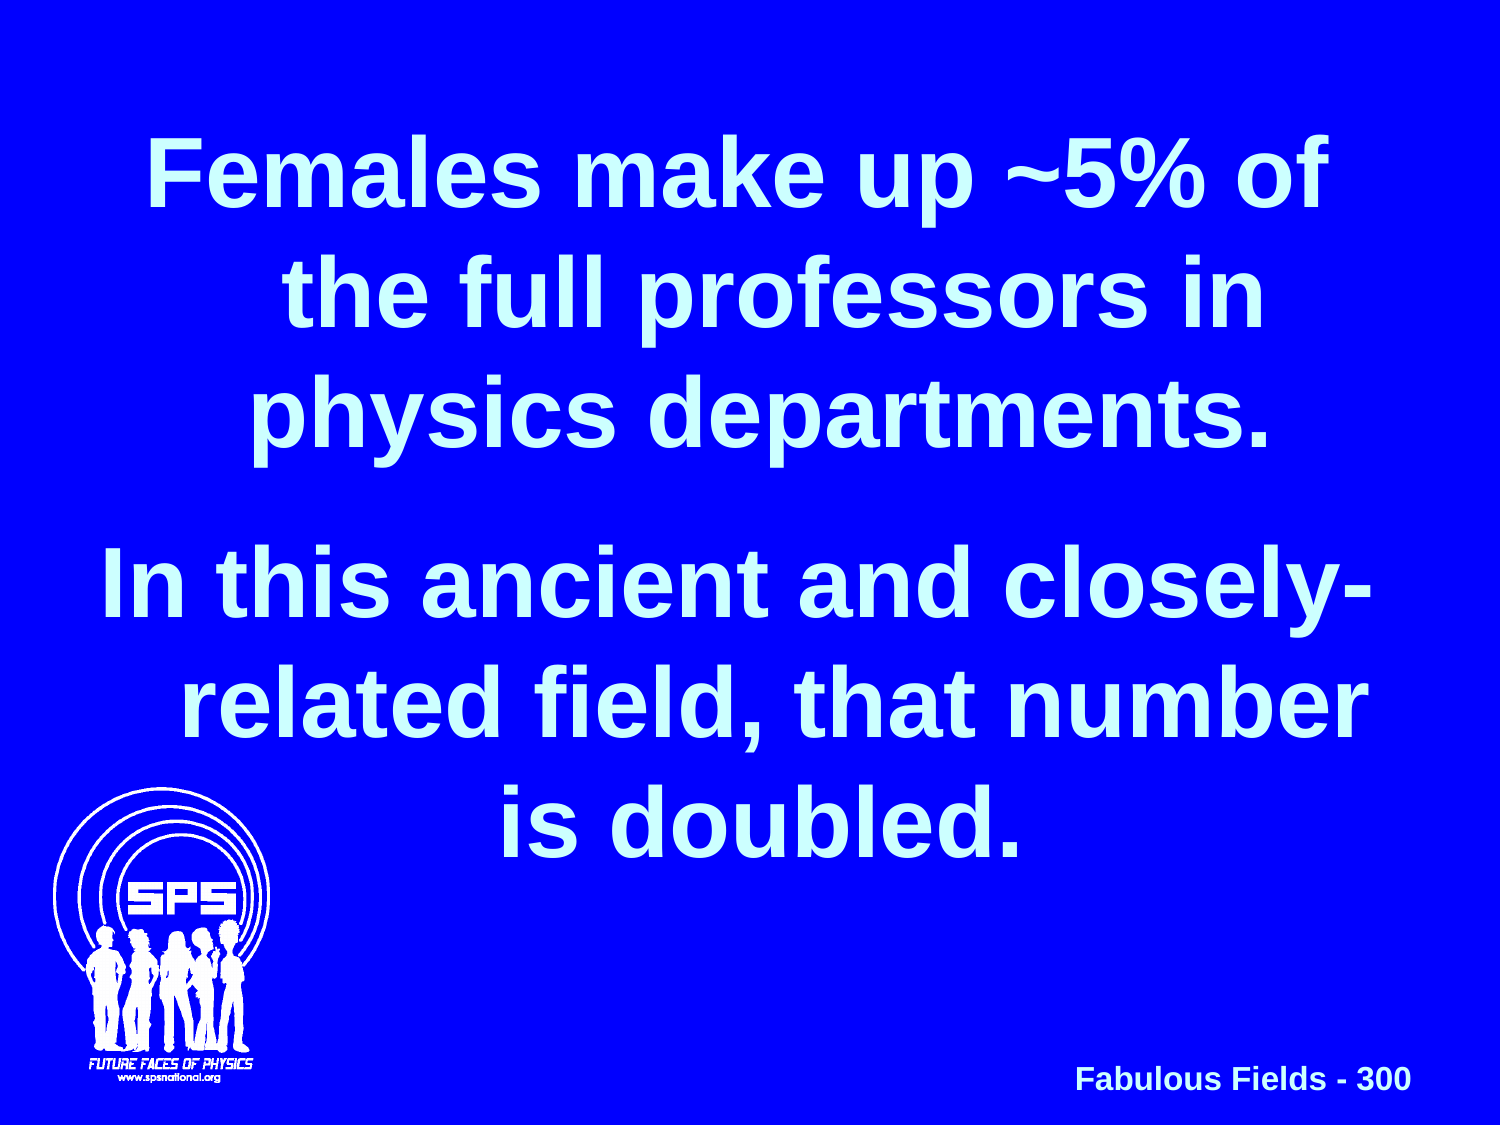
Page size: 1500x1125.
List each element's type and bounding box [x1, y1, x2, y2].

picture [49, 787, 273, 1083]
text_box [0, 0, 1500, 1125]
